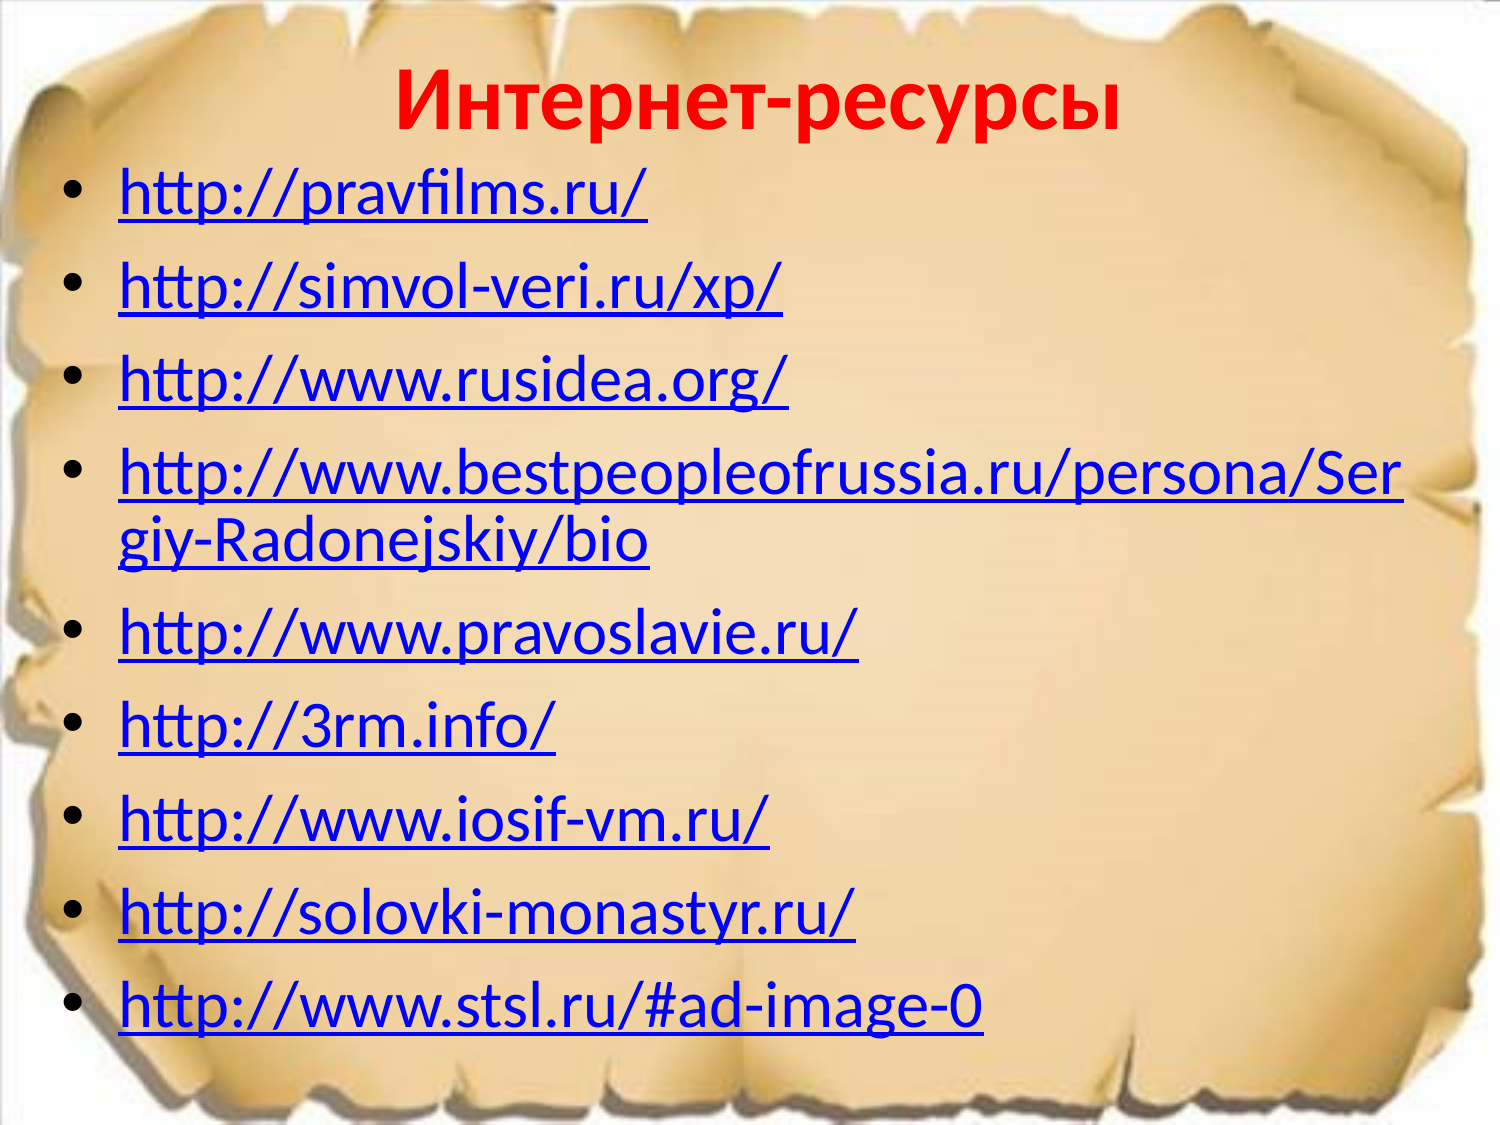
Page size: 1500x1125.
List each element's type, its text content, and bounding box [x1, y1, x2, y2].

list http://pravfilms.ru/ http://simvol-veri.ru/xp/ http://www.rusidea.org/ http://www.bestpeopleofrussia.ru/persona/Sergiy-Radonejskiy/bio http://www.pravoslavie.ru/ http://3rm.info/ http://www.iosif-vm.ru/ http://solovki-monastyr.ru/ http://www.stsl.ru/#ad-image-0 [46, 140, 1426, 1079]
title Интернет-ресурсы [93, 44, 1426, 140]
picture [0, 0, 1500, 1125]
